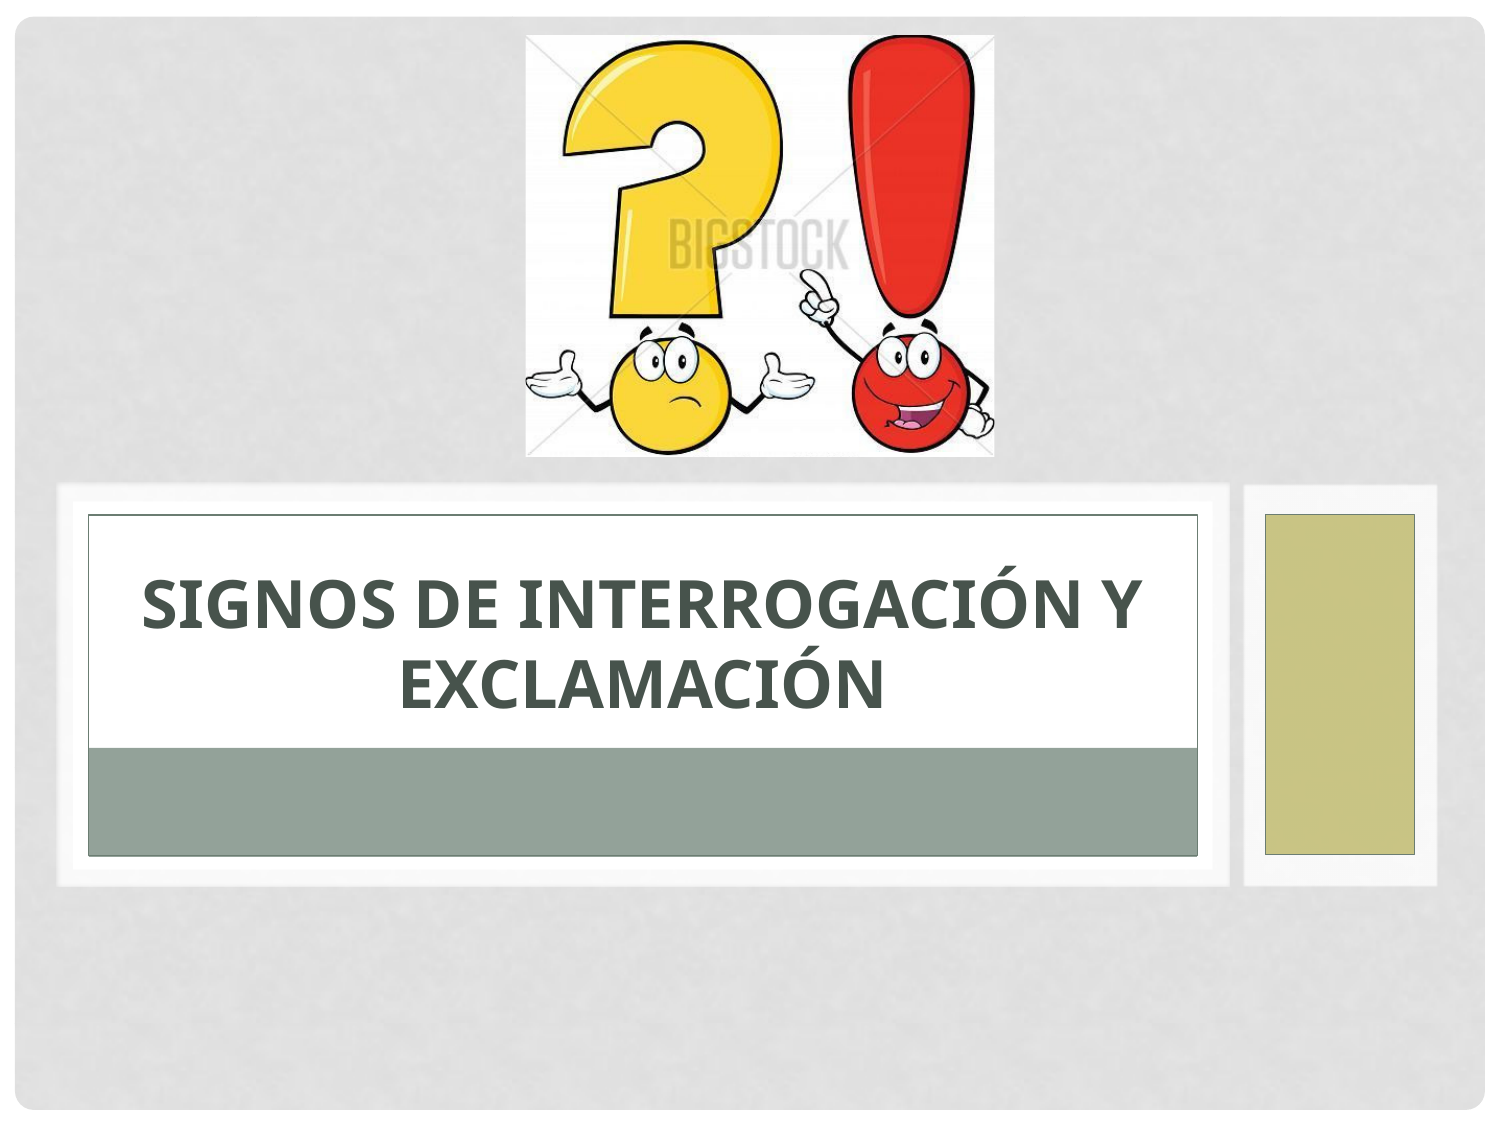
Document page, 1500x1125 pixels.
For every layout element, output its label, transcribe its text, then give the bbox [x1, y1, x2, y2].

title SIGNOS DE INTERROGACIÓN Y EXCLAMACIÓN [99, 529, 1187, 730]
picture [525, 34, 995, 457]
